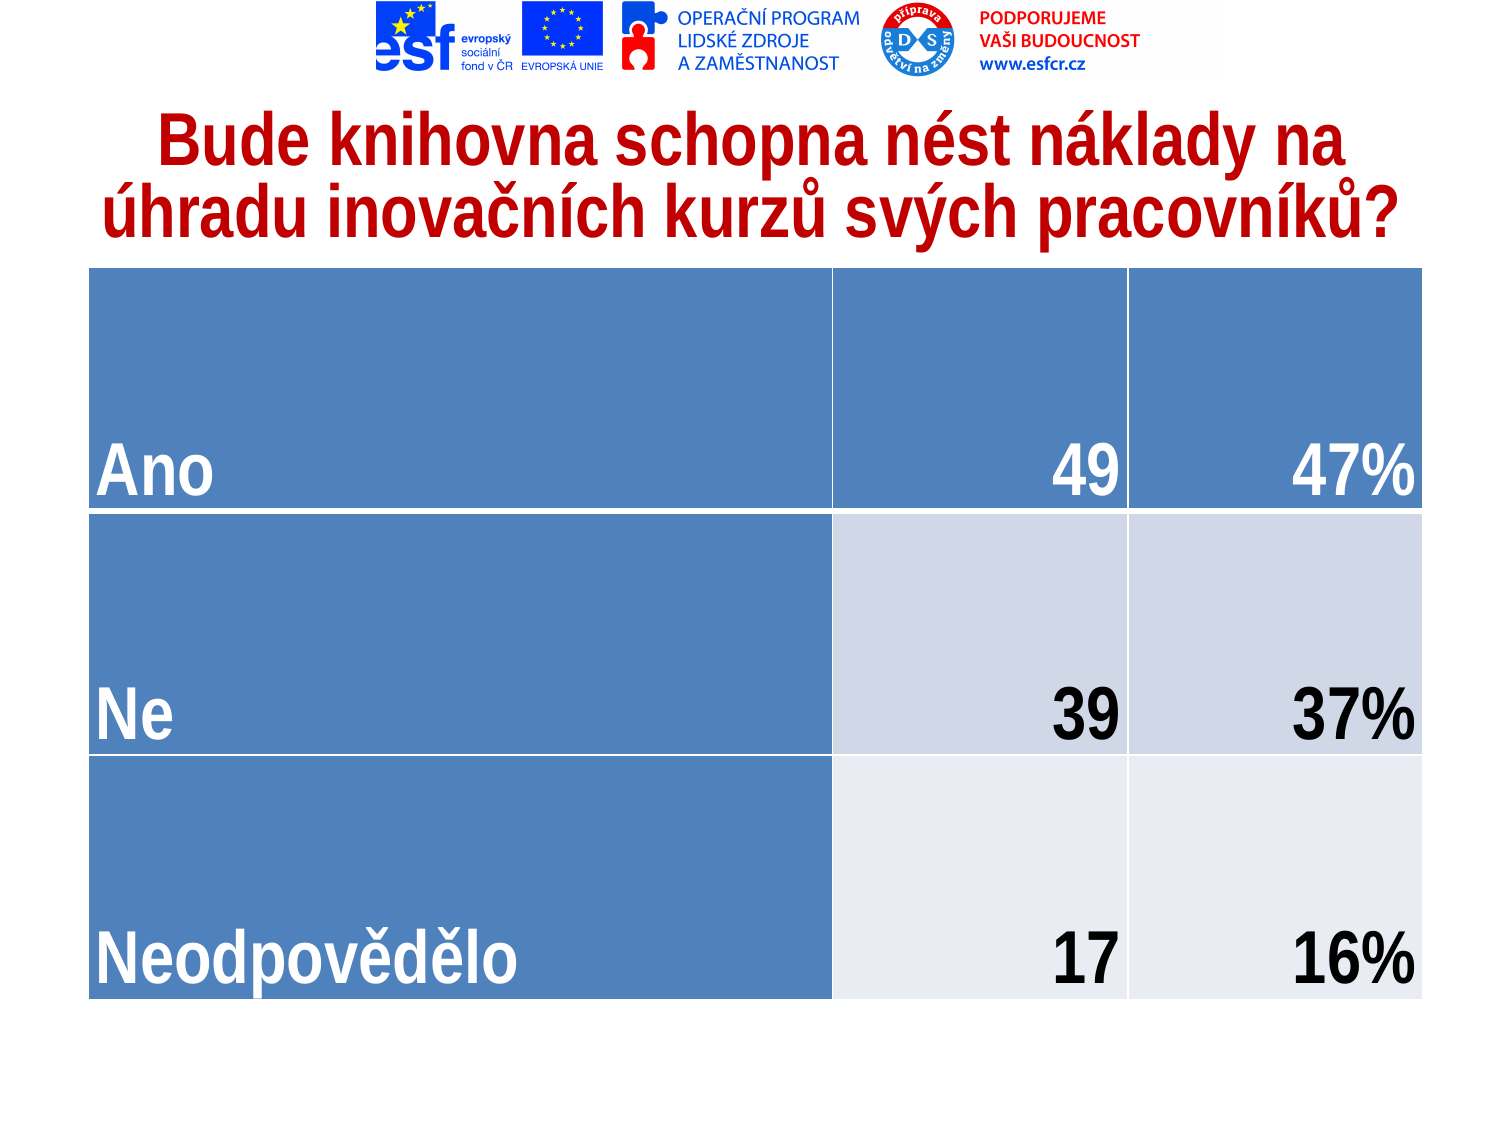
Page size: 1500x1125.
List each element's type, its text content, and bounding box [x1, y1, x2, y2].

table_cell 16% [1129, 756, 1422, 999]
table_cell Ne [89, 514, 832, 754]
table_header 49 [833, 268, 1127, 508]
table_header 47% [1129, 268, 1422, 508]
table_cell Neodpovědělo [89, 756, 832, 999]
table_cell 37% [1129, 514, 1422, 754]
table_cell 39 [833, 514, 1127, 754]
title Bude knihovna schopna nést náklady na úhradu inovačních kurzů svých pracovníků? [76, 101, 1427, 258]
table_header Ano [89, 268, 832, 508]
table_cell 17 [833, 756, 1127, 999]
picture [371, 0, 1223, 78]
